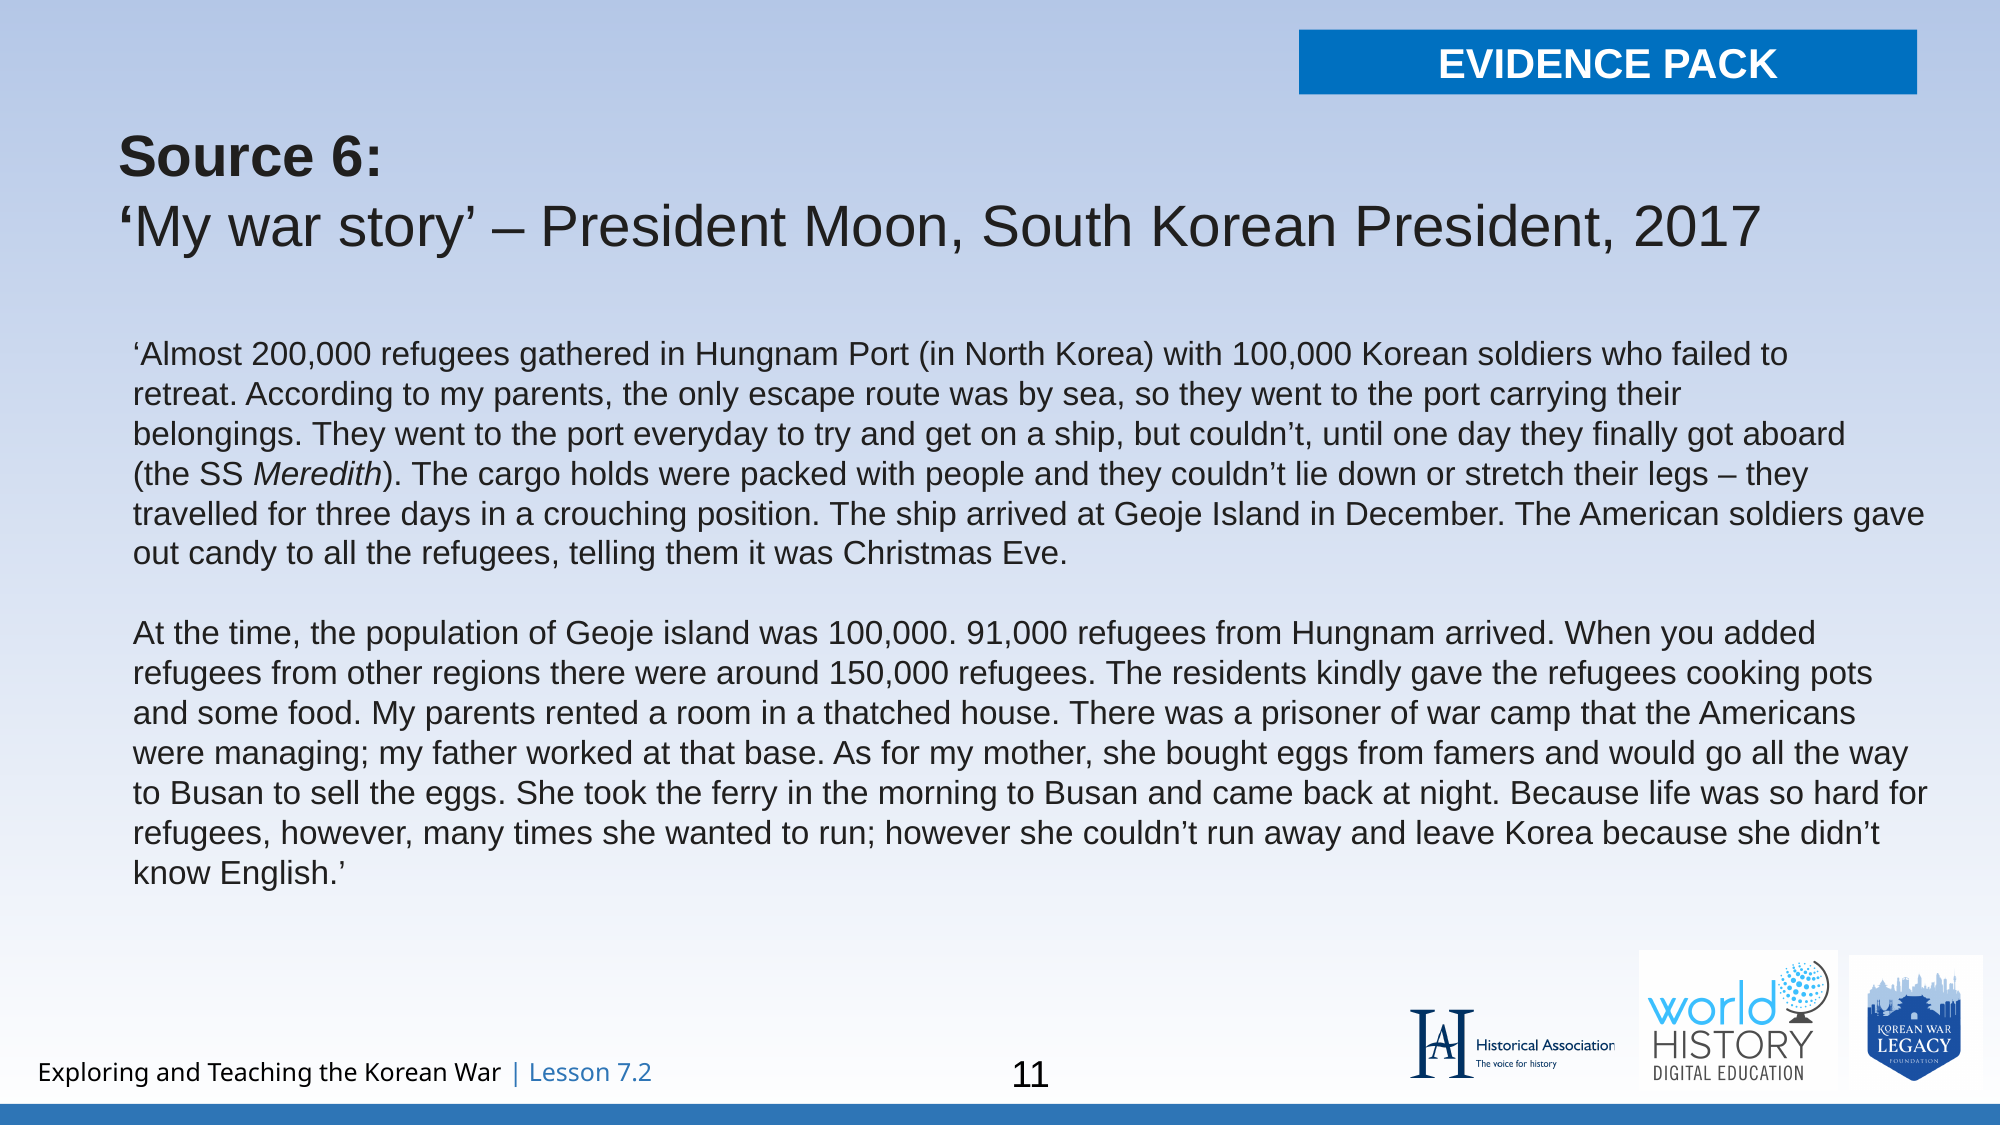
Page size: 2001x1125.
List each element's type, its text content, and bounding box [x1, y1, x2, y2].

text_box Source 6: ‘My war story’ – President Moon, South Korean President, 2017 [118, 118, 2000, 260]
slide_number 11 [651, 1042, 1411, 1103]
text_box EVIDENCE PACK [1299, 29, 1918, 95]
picture [1849, 955, 1983, 1090]
text_box ‘Almost 200,000 refugees gathered in Hungnam Port (in North Korea) with 100,000 Korean soldiers who failed to retreat. According to my parents, the only escape route was by sea, so they went to the port carrying their belongings. They went to the port everyday to try and get on a ship, but couldn’t, until one day they finally got aboard (the SS Meredith). The cargo holds were packed with people and they couldn’t lie down or stretch their legs – they travelled for three days in a crouching position. The ship arrived at Geoje Island in December. The American soldiers gave out candy to all the refugees, telling them it was Christmas Eve. At the time, the population of Geoje island was 100,000. 91,000 refugees from Hungnam arrived. When you added refugees from other regions there were around 150,000 refugees. The residents kindly gave the refugees cooking pots and some food. My parents rented a room in a thatched house. There was a prisoner of war camp that the Americans were managing; my father worked at that base. As for my mother, she bought eggs from famers and would go all the way to Busan to sell the eggs. She took the ferry in the morning to Busan and came back at night. Because life was so hard for refugees, however, many times she wanted to run; however she couldn’t run away and leave Korea because she didn’t know English.’ [118, 324, 1953, 899]
picture [1639, 950, 1838, 1091]
